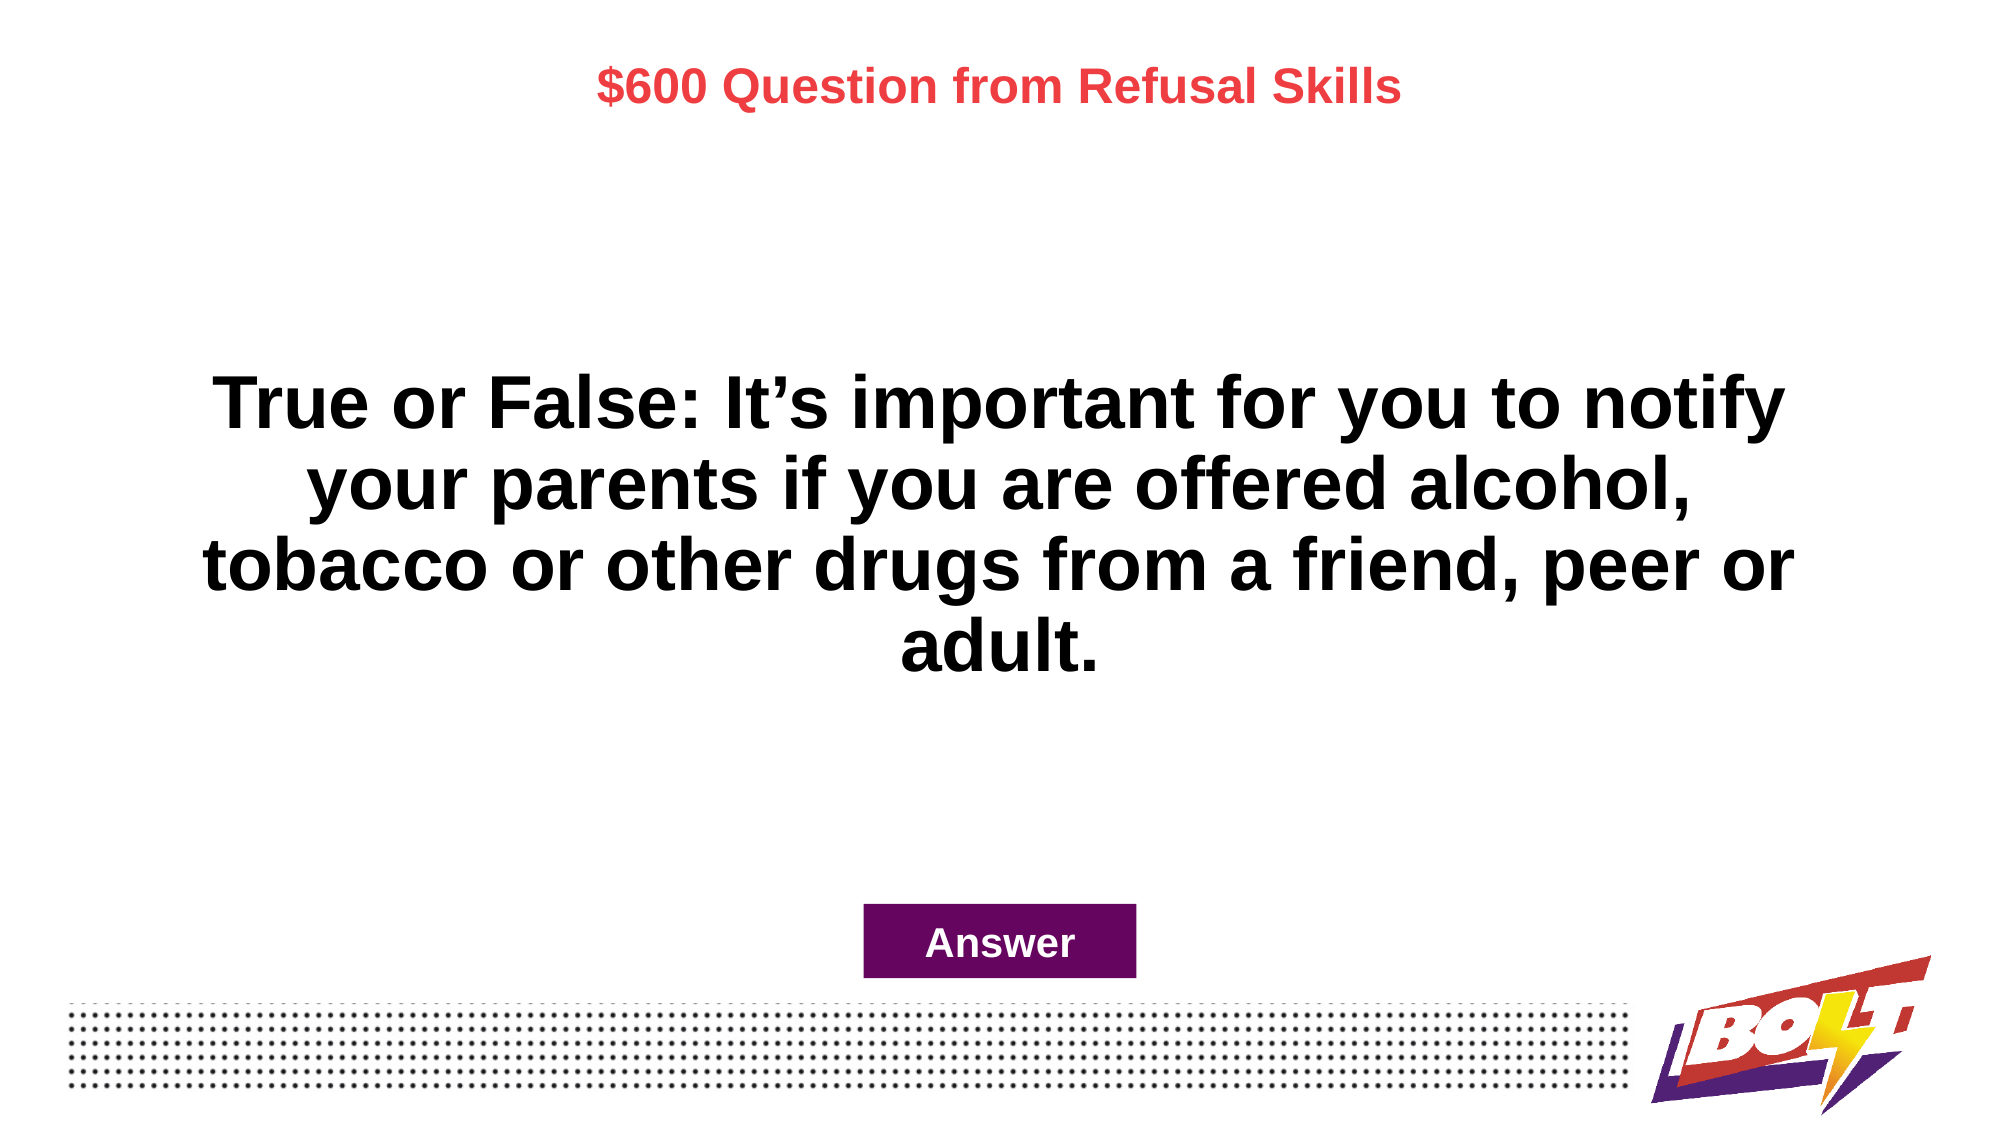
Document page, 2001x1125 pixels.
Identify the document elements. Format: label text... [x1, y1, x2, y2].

text_box Answer [863, 903, 1137, 979]
picture [66, 955, 1931, 1116]
list $600 Question from Refusal Skills [137, 52, 1863, 136]
title True or False: It’s important for you to notify your parents if you are offered alcohol, tobacco or other drugs from a friend, peer or adult. [137, 136, 1863, 916]
